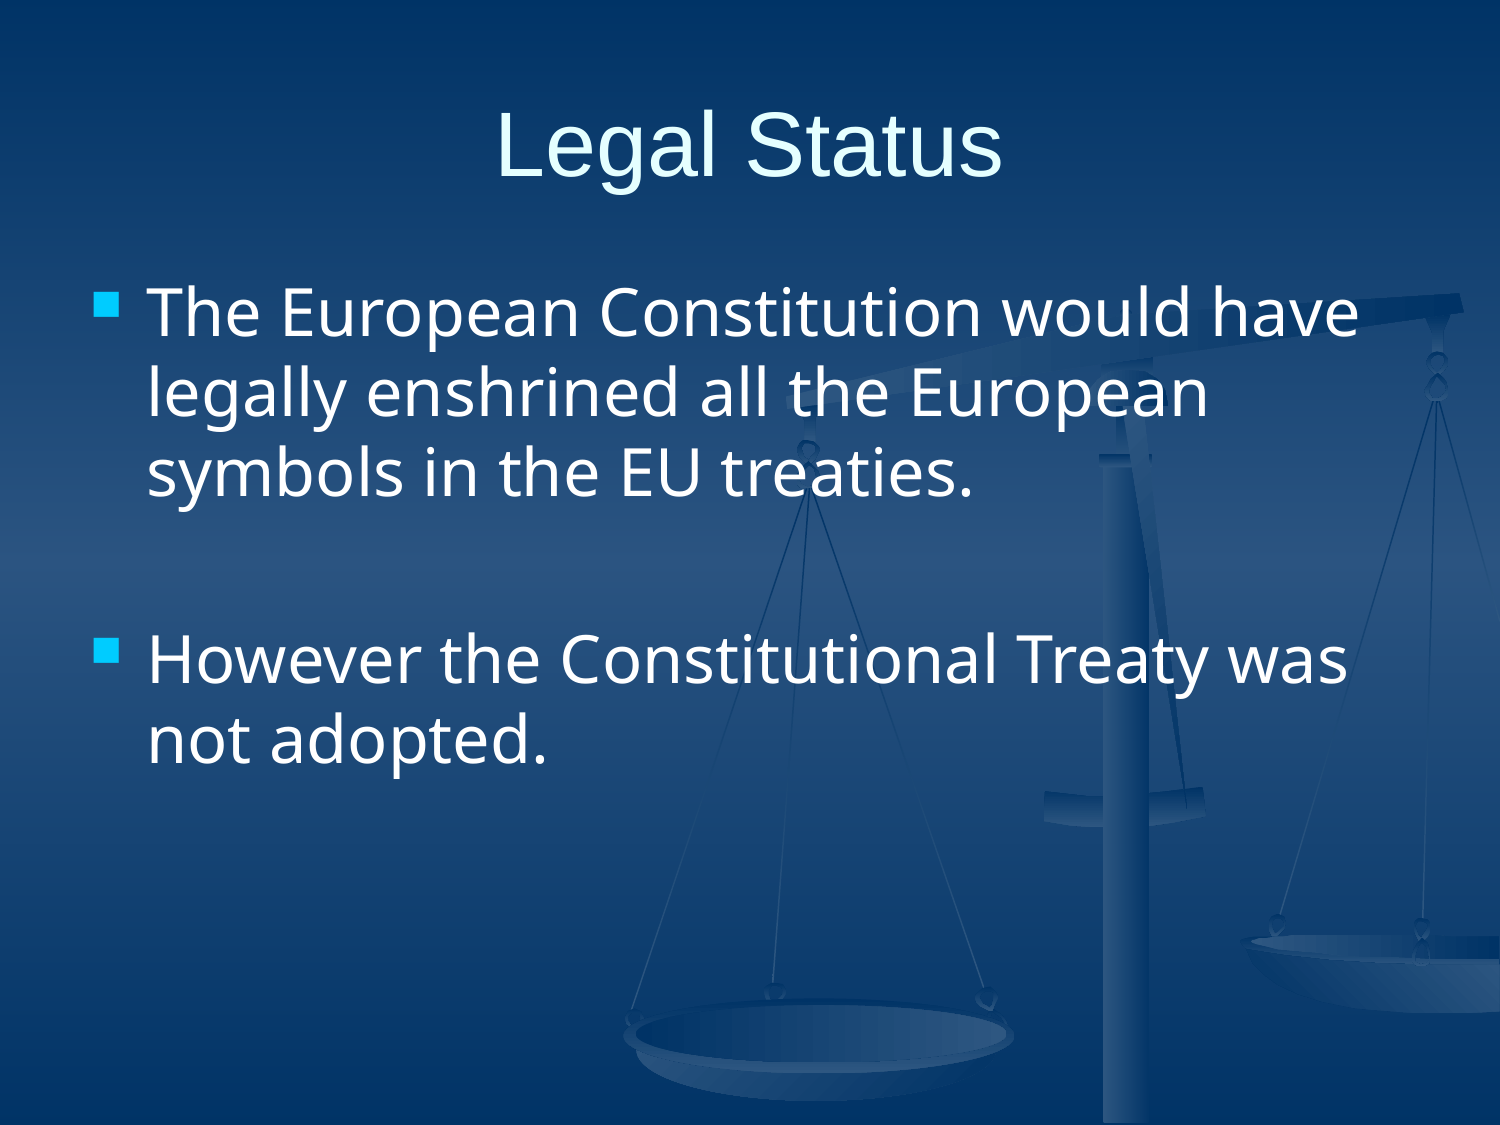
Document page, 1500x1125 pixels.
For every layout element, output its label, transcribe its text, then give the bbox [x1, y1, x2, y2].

list The European Constitution would have legally enshrined all the European symbols in the EU treaties. However the Constitutional Treaty was not adopted. [75, 262, 1425, 1006]
title Legal Status [75, 45, 1425, 234]
